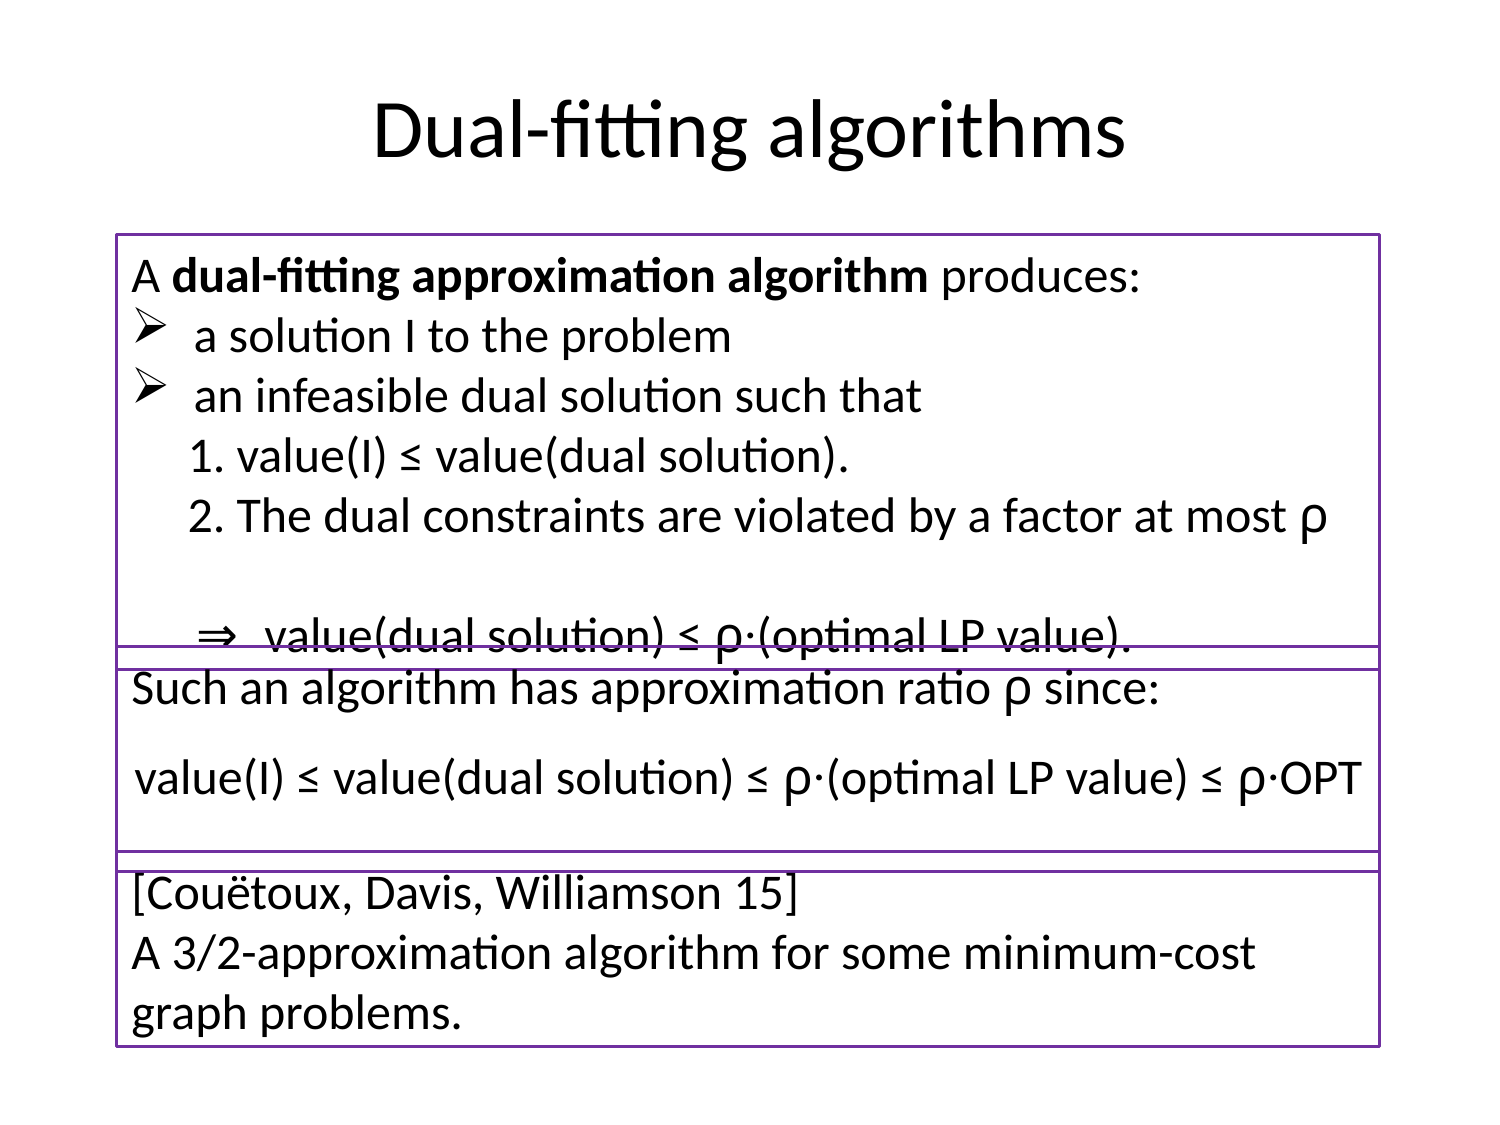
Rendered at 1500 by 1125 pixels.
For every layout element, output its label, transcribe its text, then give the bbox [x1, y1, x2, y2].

title Dual-fitting algorithms [75, 30, 1425, 218]
text_box Such an algorithm has approximation ratio ρ since: value(I) ≤ value(dual solution) ≤ ρ∙(optimal LP value) ≤ ρ∙OPT [116, 646, 1380, 851]
text_box A dual-fitting approximation algorithm produces: a solution I to the problem an infeasible dual solution such that 1. value(I) ≤ value(dual solution). 2. The dual constraints are violated by a factor at most ρ ⇒ value(dual solution) ≤ ρ∙(optimal LP value). [116, 234, 1380, 646]
text_box [Couëtoux, Davis, Williamson 15] A 3/2-approximation algorithm for some minimum-cost graph problems. [116, 851, 1380, 1047]
